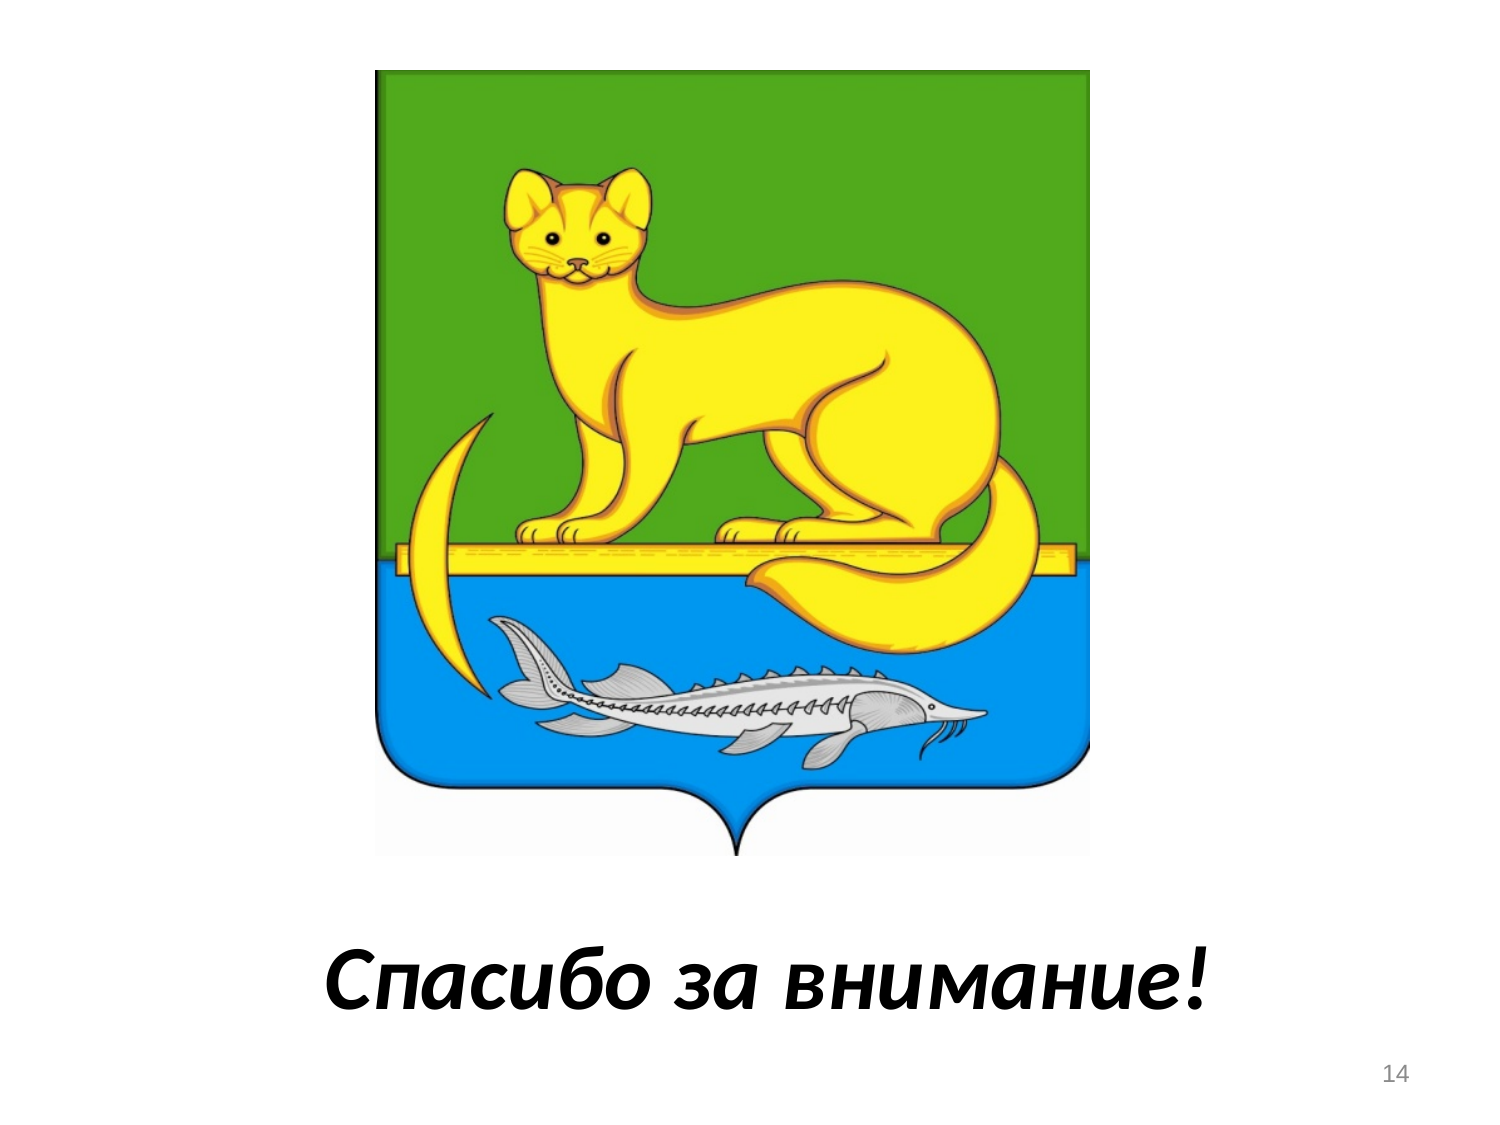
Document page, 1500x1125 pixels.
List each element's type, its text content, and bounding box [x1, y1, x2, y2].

title Спасибо за внимание! [93, 878, 1444, 1067]
picture [374, 70, 1091, 856]
slide_number 13 [1074, 1042, 1425, 1103]
